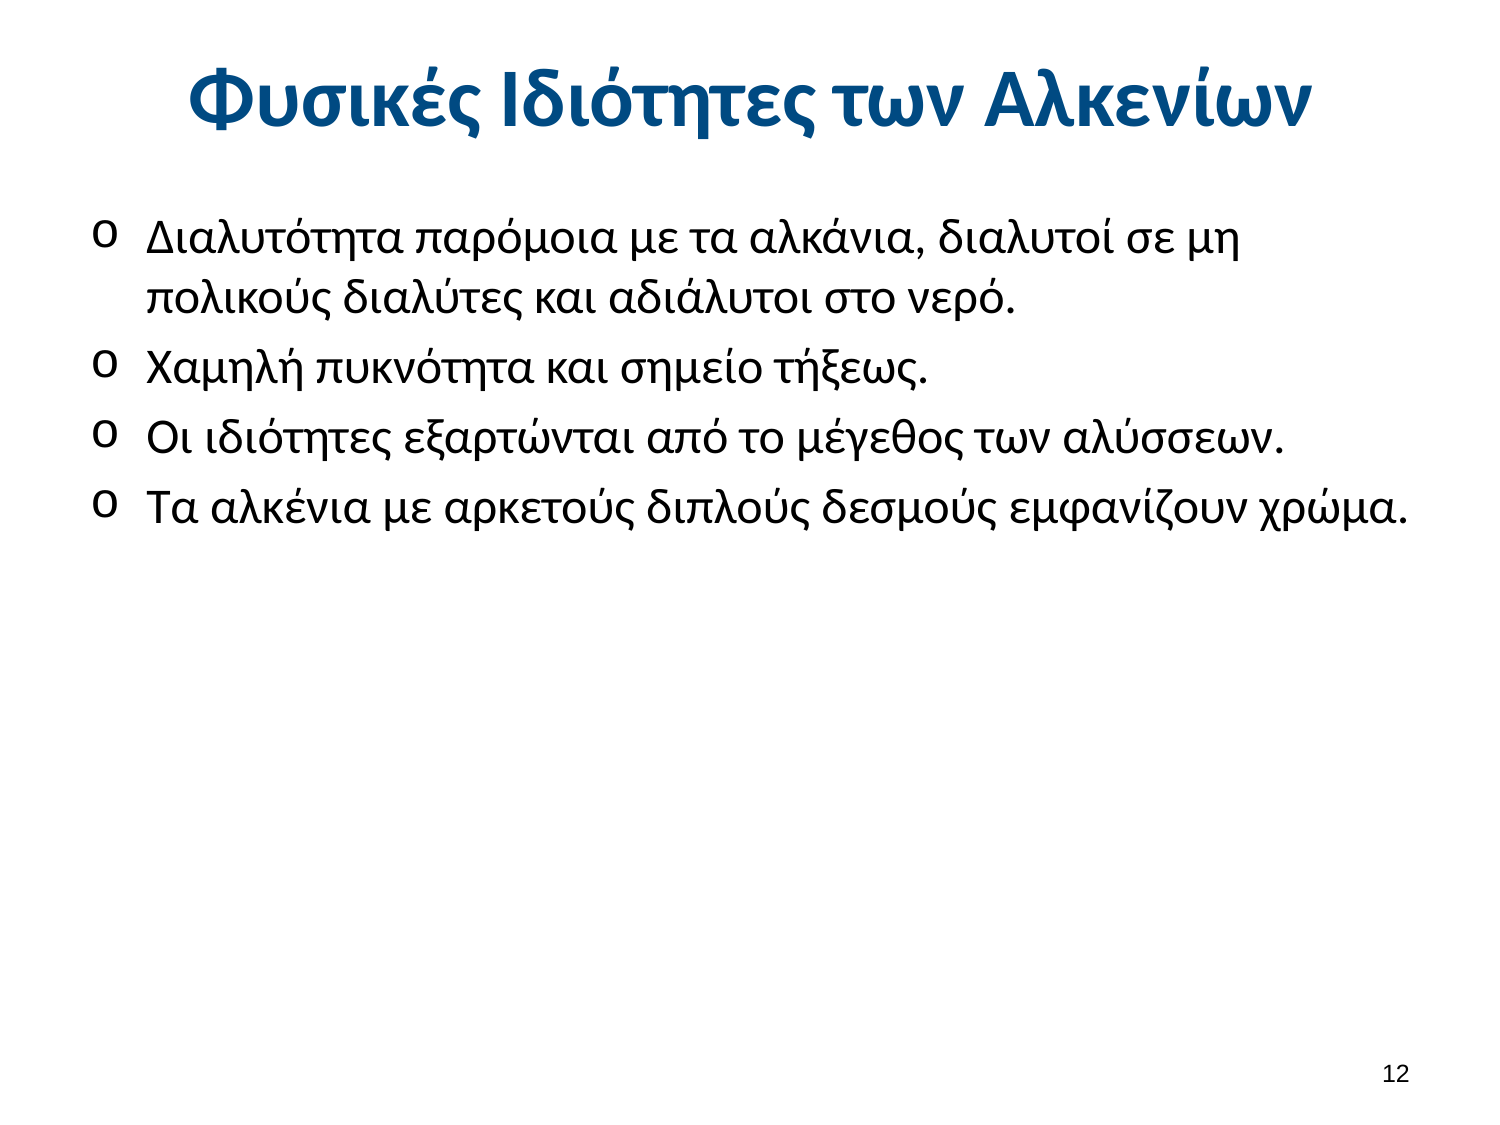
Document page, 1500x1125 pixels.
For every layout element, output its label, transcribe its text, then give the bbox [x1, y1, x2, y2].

title Φυσικές Ιδιότητες των Αλκενίων [76, 19, 1427, 169]
list Διαλυτότητα παρόμοια με τα αλκάνια, διαλυτοί σε μη πολικούς διαλύτες και αδιάλυτοι στο νερό. Χαμηλή πυκνότητα και σημείο τήξεως. Οι ιδιότητες εξαρτώνται από το μέγεθος των αλύσσεων. Τα αλκένια με αρκετούς διπλούς δεσμούς εμφανίζουν χρώμα. [75, 196, 1425, 1024]
slide_number 11 [1074, 1042, 1425, 1103]
